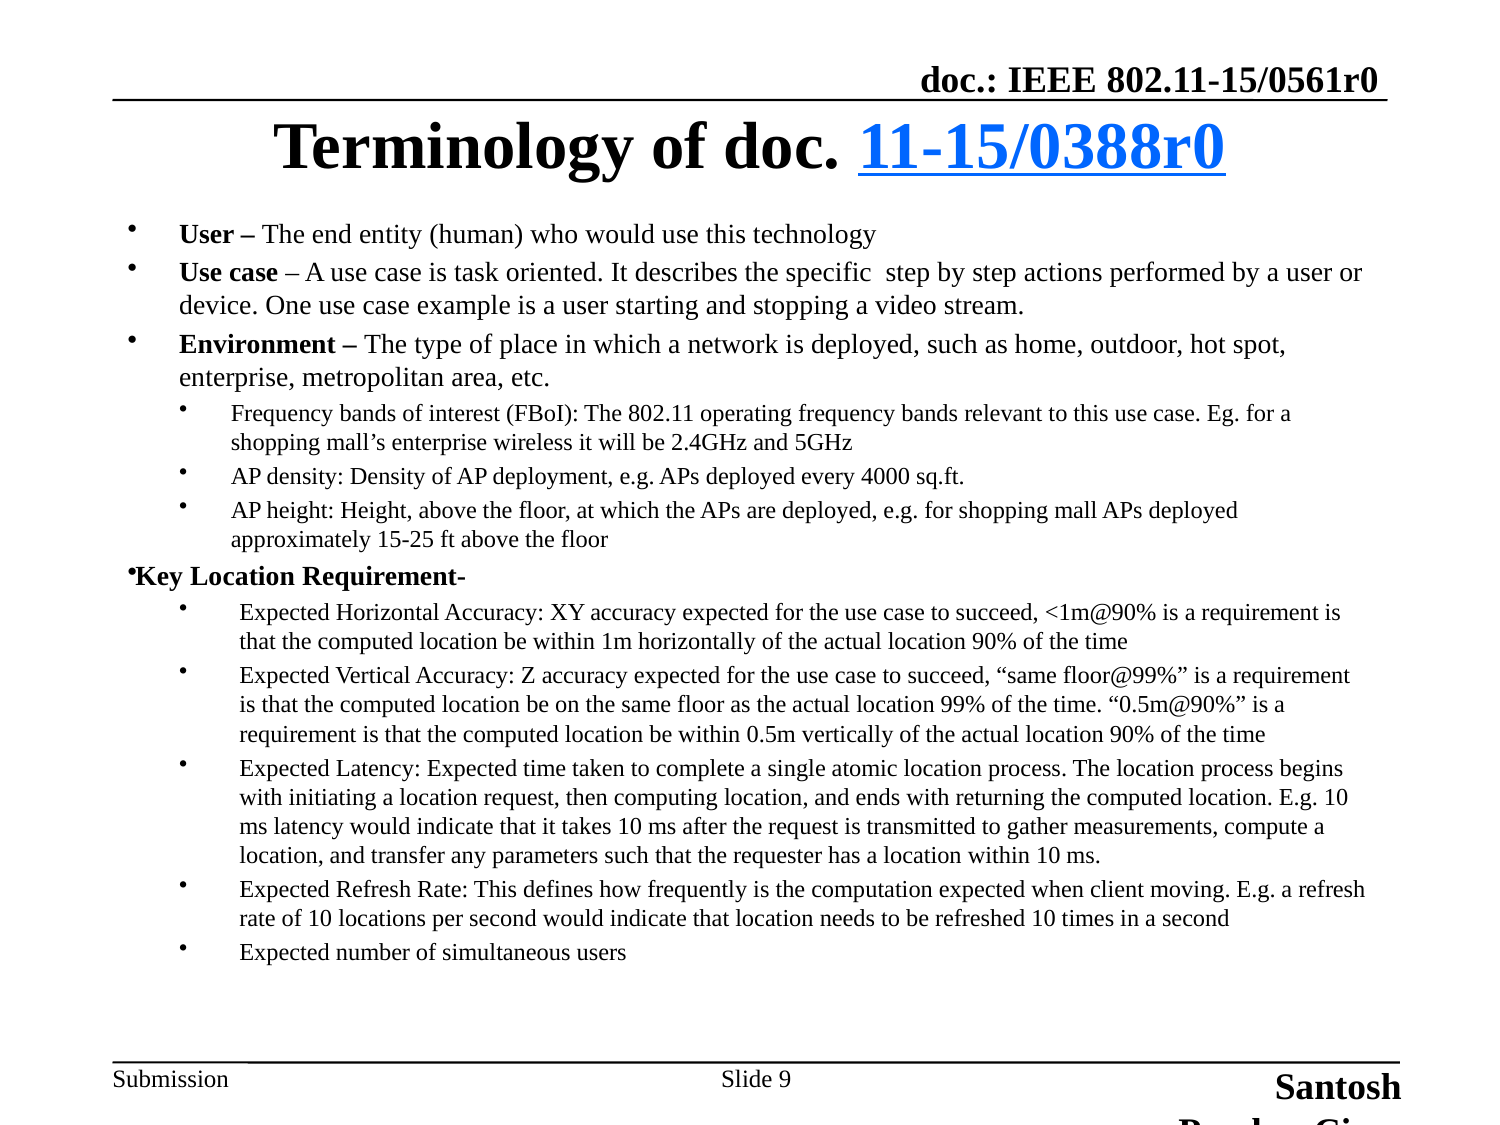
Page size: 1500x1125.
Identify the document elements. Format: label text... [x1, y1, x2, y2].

list User – The end entity (human) who would use this technology Use case – A use case is task oriented. It describes the specific step by step actions performed by a user or device. One use case example is a user starting and stopping a video stream. Environment – The type of place in which a network is deployed, such as home, outdoor, hot spot, enterprise, metropolitan area, etc. Frequency bands of interest (FBoI): The 802.11 operating frequency bands relevant to this use case. Eg. for a shopping mall’s enterprise wireless it will be 2.4GHz and 5GHz AP density: Density of AP deployment, e.g. APs deployed every 4000 sq.ft. AP height: Height, above the floor, at which the APs are deployed, e.g. for shopping mall APs deployed approximately 15-25 ft above the floor Key Location Requirement- Expected Horizontal Accuracy: XY accuracy expected for the use case to succeed, <1m@90% is a requirement is that the computed location be within 1m horizontally of the actual location 90% of the time Expected Vertical Accuracy: Z accuracy expected for the use case to succeed, “same floor@99%” is a requirement is that the computed location be on the same floor as the actual location 99% of the time. “0.5m@90%” is a requirement is that the computed location be within 0.5m vertically of the actual location 90% of the time Expected Latency: Expected time taken to complete a single atomic location process. The location process begins with initiating a location request, then computing location, and ends with returning the computed location. E.g. 10 ms latency would indicate that it takes 10 ms after the request is transmitted to gather measurements, compute a location, and transfer any parameters such that the requester has a location within 10 ms. Expected Refresh Rate: This defines how frequently is the computation expected when client moving. E.g. a refresh rate of 10 locations per second would indicate that location needs to be refreshed 10 times in a second Expected number of simultaneous users [112, 207, 1388, 1036]
title Terminology of doc. 11-15/0388r0 [112, 54, 1388, 207]
footer Santosh Pandey, Cisco [1168, 1061, 1402, 1093]
slide_number Slide 9 [712, 1061, 800, 1093]
